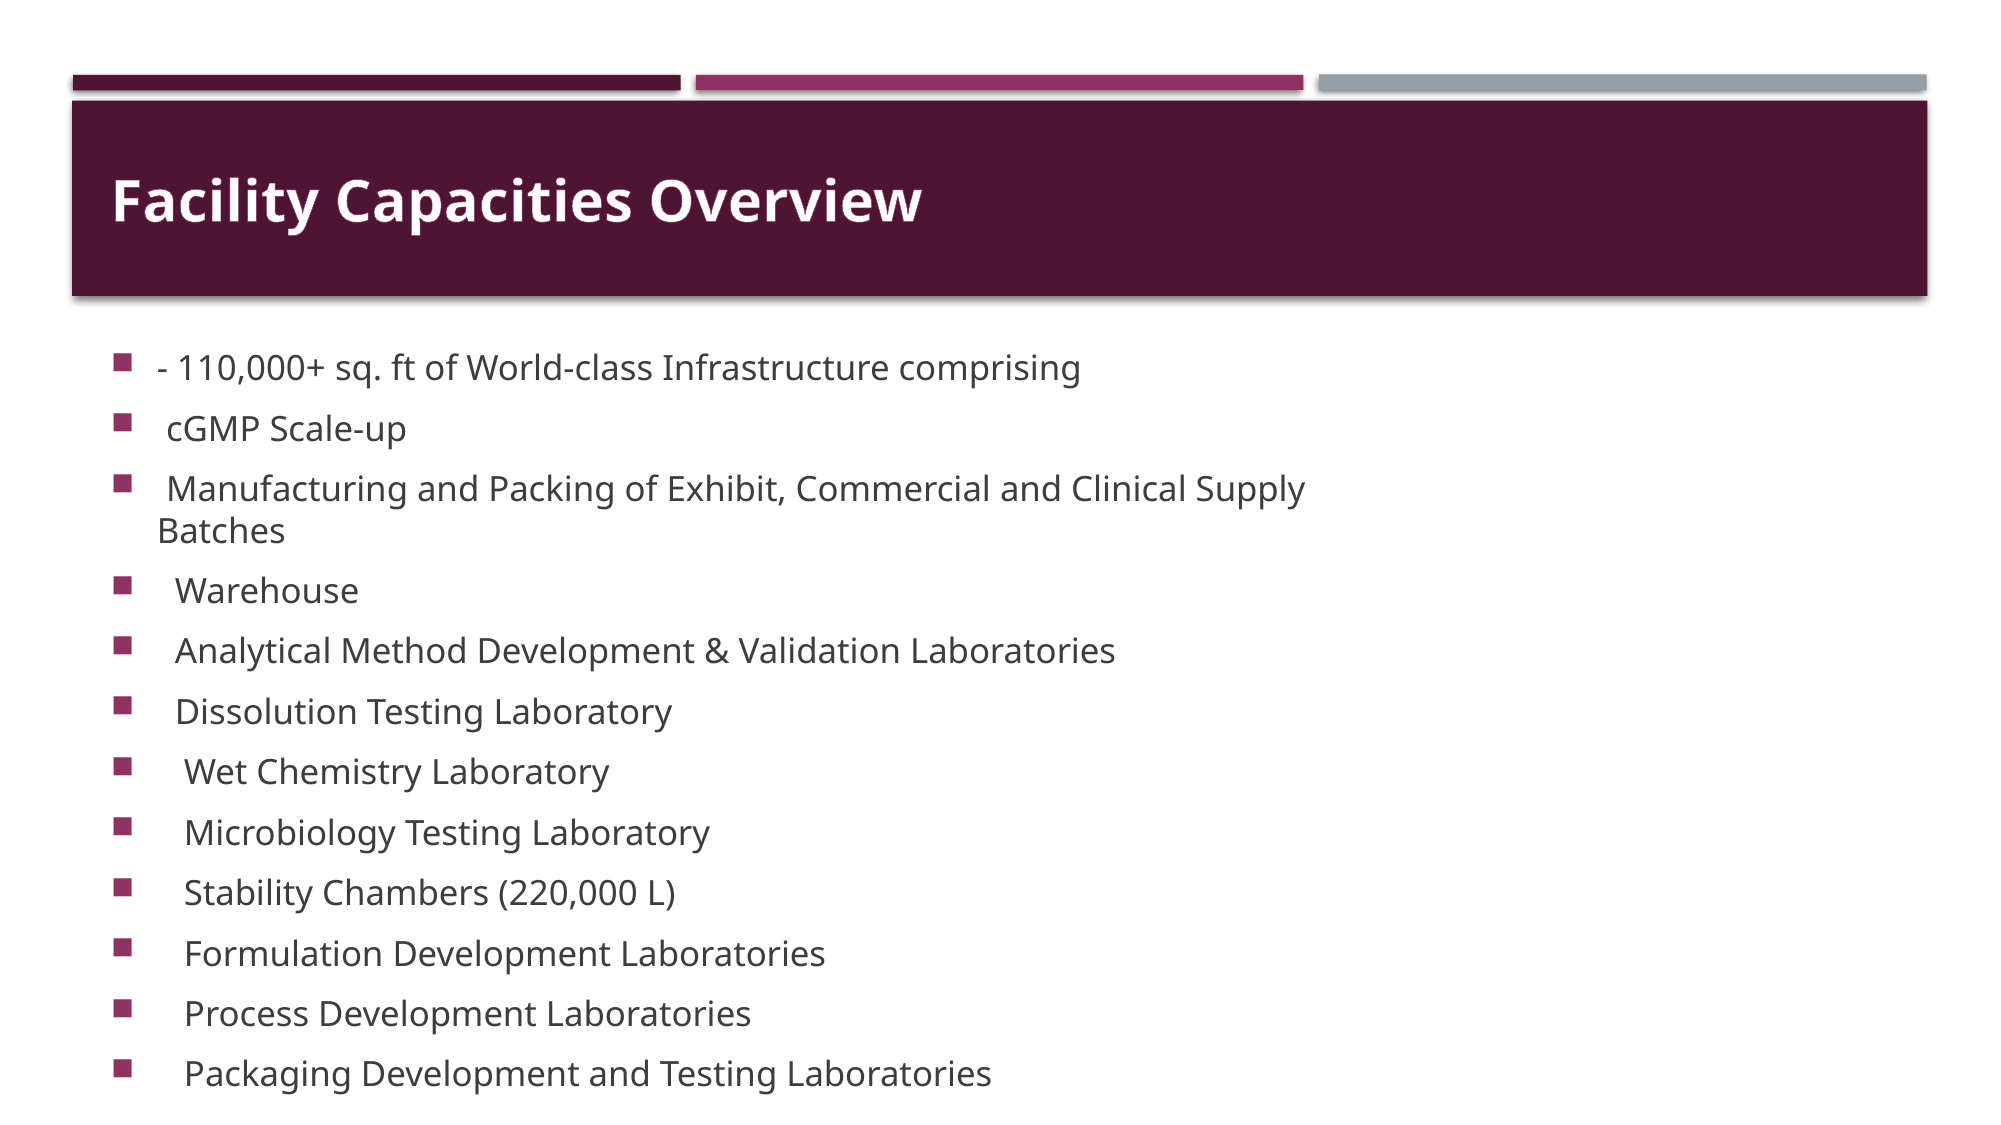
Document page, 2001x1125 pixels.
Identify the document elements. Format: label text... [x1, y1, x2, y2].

title Facility Capacities Overview [95, 115, 1905, 282]
list - 110,000+ sq. ft of World-class Infrastructure comprising cGMP Scale-up Manufacturing and Packing of Exhibit, Commercial and Clinical Supply Batches Warehouse Analytical Method Development & Validation Laboratories Dissolution Testing Laboratory Wet Chemistry Laboratory Microbiology Testing Laboratory Stability Chambers (220,000 L) Formulation Development Laboratories Process Development Laboratories Packaging Development and Testing Laboratories [95, 338, 1402, 1102]
